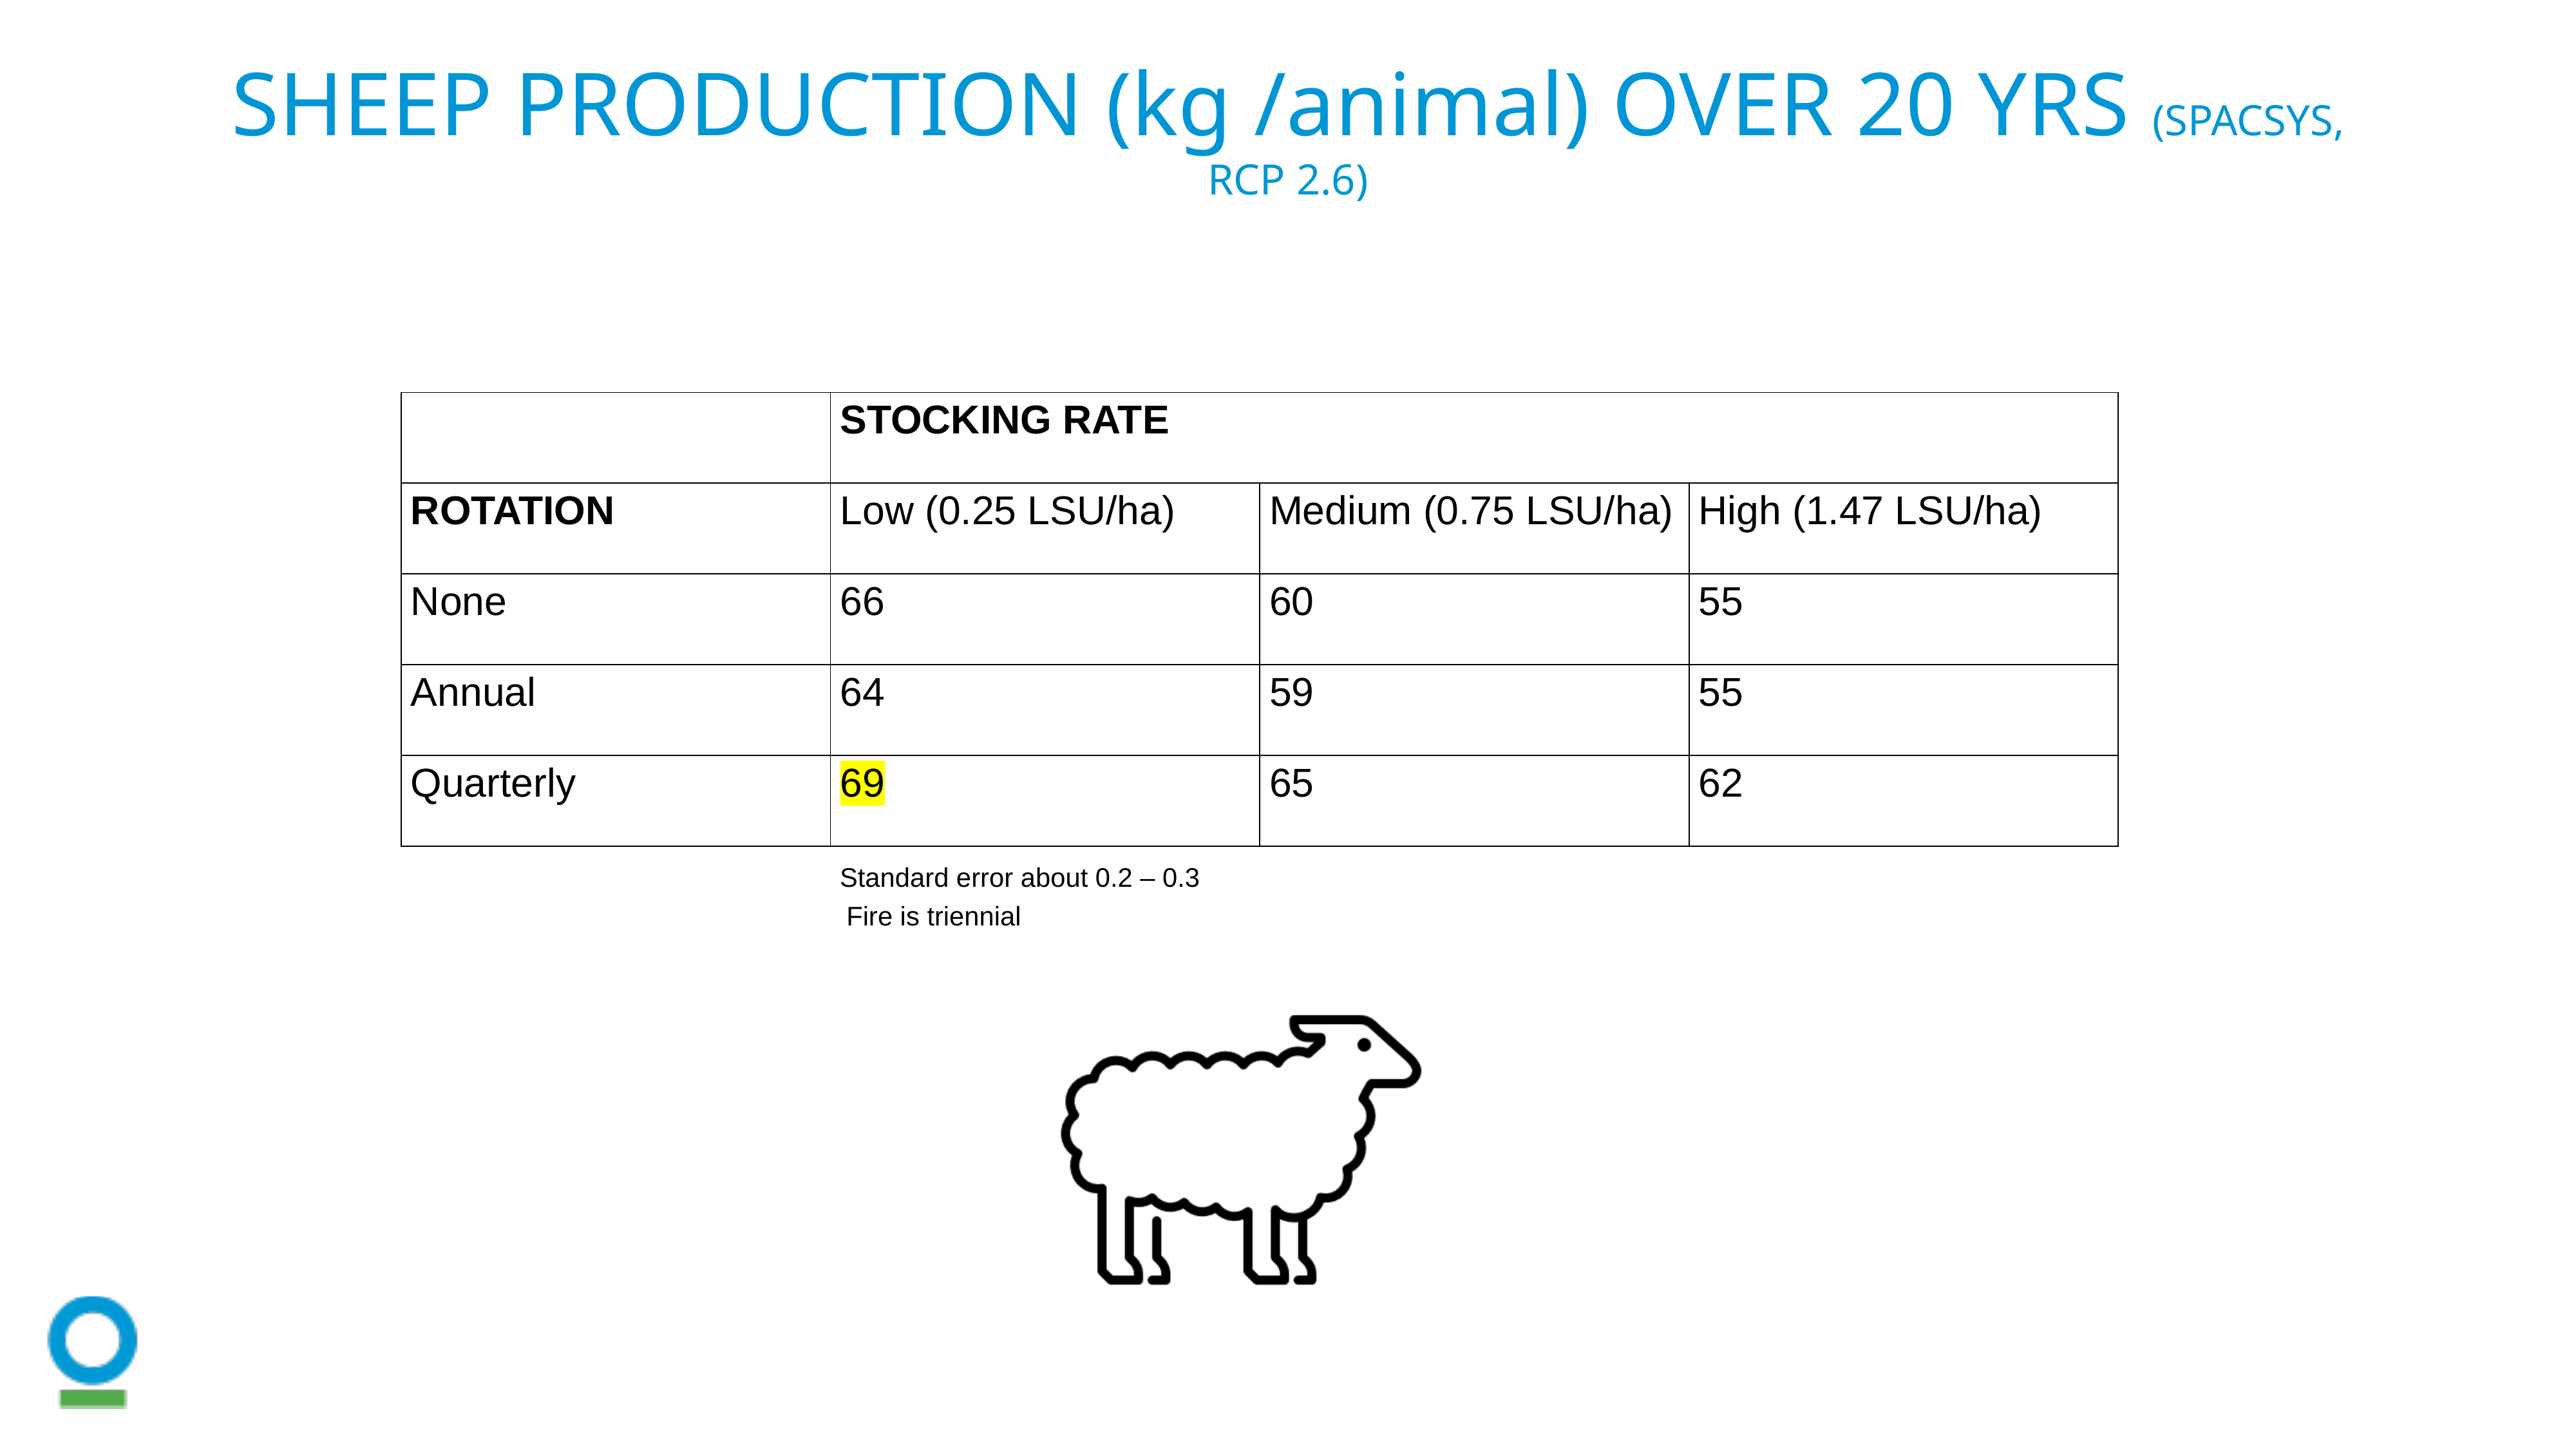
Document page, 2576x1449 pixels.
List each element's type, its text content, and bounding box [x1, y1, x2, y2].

table_cell 55 [1690, 574, 2117, 664]
picture [36, 1296, 140, 1409]
table_cell Quarterly [402, 756, 830, 846]
list SHEEP PRODUCTION (kg /animal) OVER 20 YRS (SPACSYS, RCP 2.6) [187, 41, 2389, 209]
table_cell ROTATION [402, 484, 830, 573]
table_cell 60 [1260, 574, 1689, 664]
table_cell 69 [831, 756, 1259, 846]
table_cell High (1.47 LSU/ha) [1690, 484, 2117, 573]
table_header [402, 393, 830, 482]
picture [65, 1311, 122, 1368]
table_header STOCKING RATE [831, 393, 2117, 482]
table_cell 59 [1260, 665, 1689, 755]
table_cell 62 [1690, 756, 2117, 846]
table_cell Low (0.25 LSU/ha) [831, 484, 1259, 573]
table_cell 66 [831, 574, 1259, 664]
text_box Fire is triennial [837, 894, 1031, 936]
table_cell None [402, 574, 830, 664]
table_cell 55 [1690, 665, 2117, 755]
table_cell Medium (0.75 LSU/ha) [1260, 484, 1689, 573]
table_cell Annual [402, 665, 830, 755]
text_box Standard error about 0.2 – 0.3 [830, 855, 1210, 898]
table_cell 64 [831, 665, 1259, 755]
table_cell 65 [1260, 756, 1689, 846]
picture [1019, 933, 1459, 1372]
